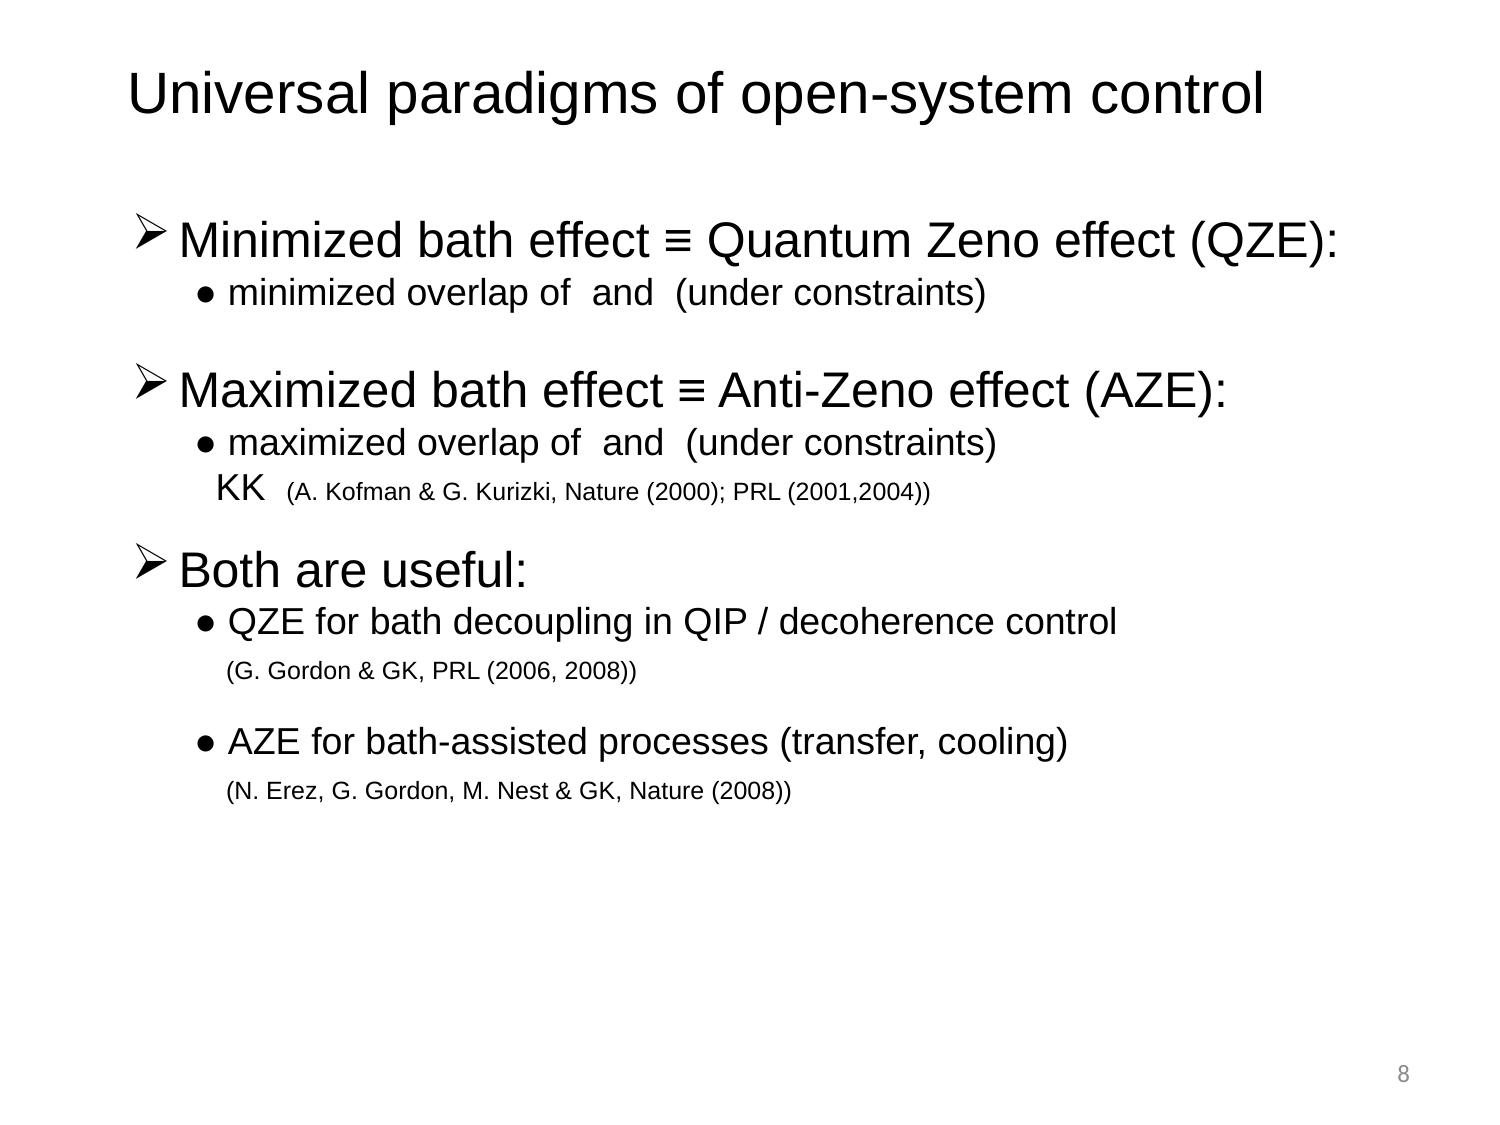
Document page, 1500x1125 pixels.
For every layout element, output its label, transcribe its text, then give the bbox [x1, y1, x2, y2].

slide_number 8 [1074, 1042, 1425, 1103]
text_box Universal paradigms of open-system control [112, 48, 1375, 133]
